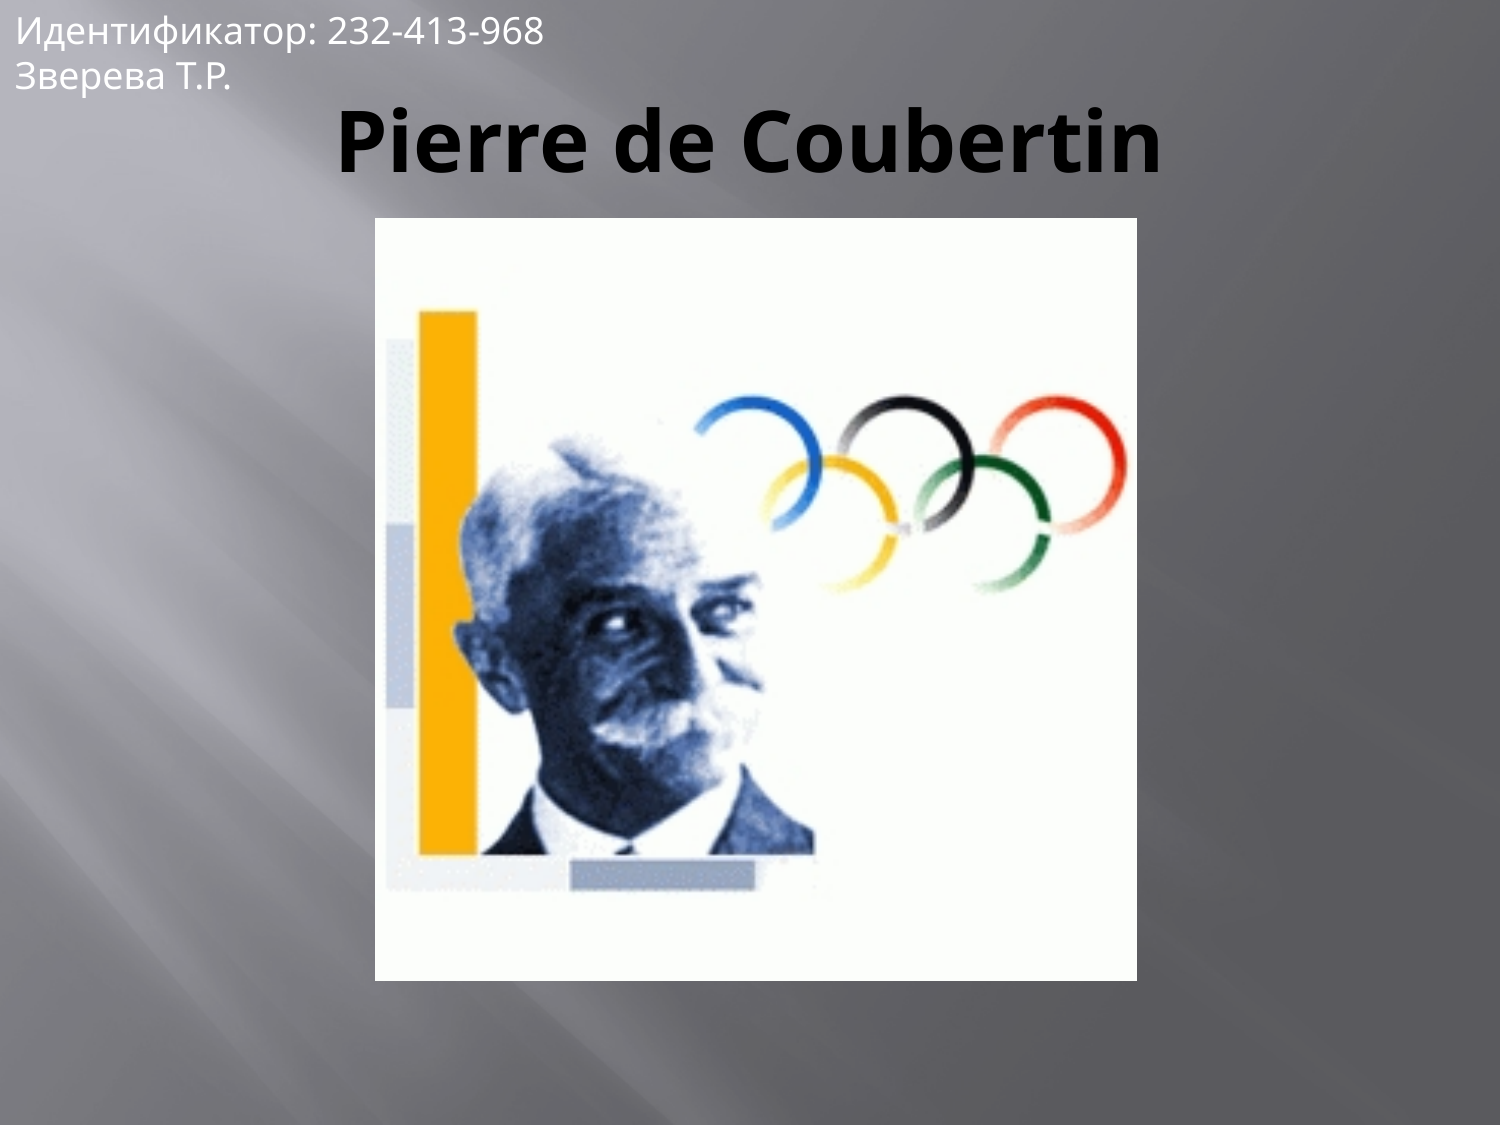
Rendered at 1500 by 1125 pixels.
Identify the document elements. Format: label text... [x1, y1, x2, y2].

title Pierre de Coubertin [75, 45, 1425, 233]
text_box Идентификатор: 232-413-968 Зверева Т.Р. [0, 0, 645, 150]
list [374, 218, 1137, 981]
